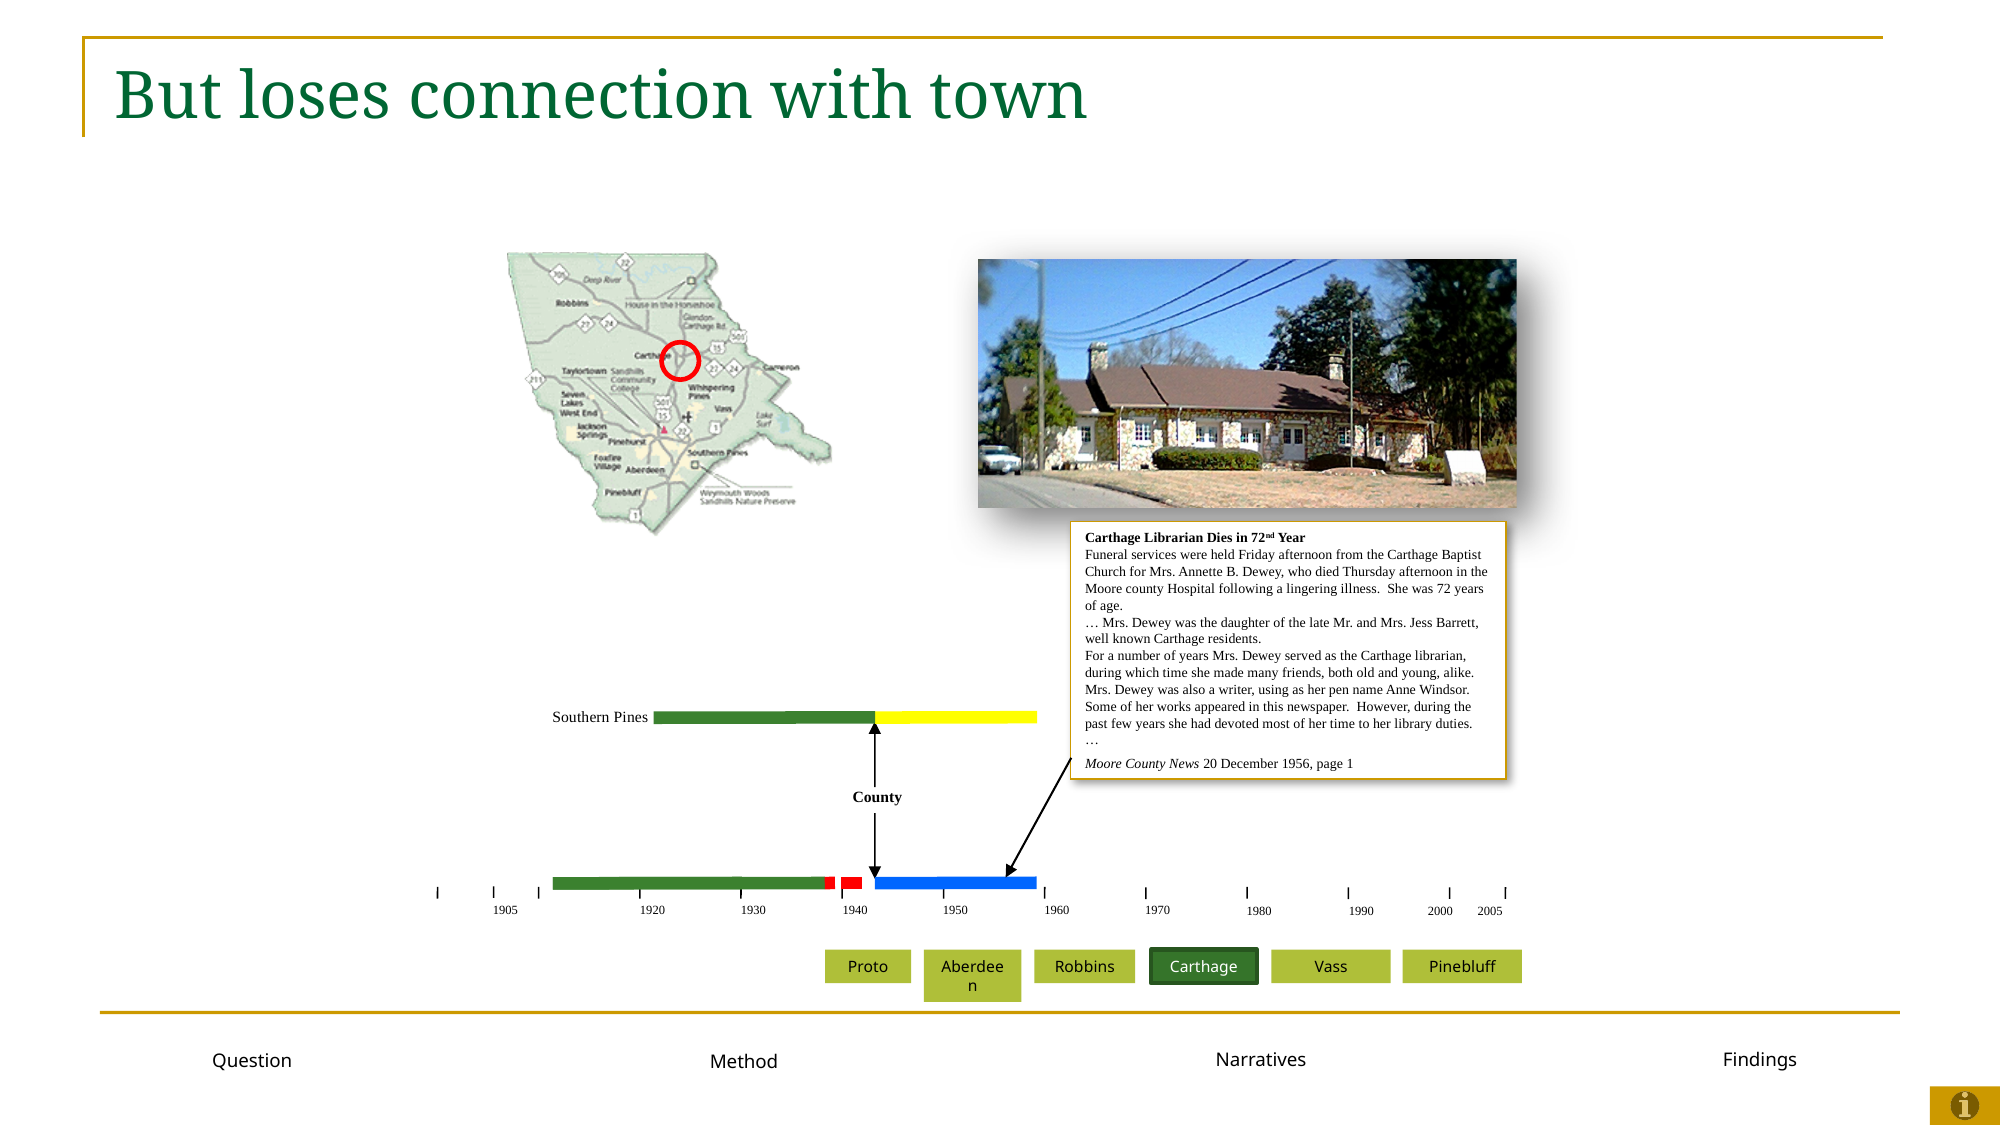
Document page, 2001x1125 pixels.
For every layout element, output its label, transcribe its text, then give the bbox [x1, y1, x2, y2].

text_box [824, 949, 1523, 985]
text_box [437, 886, 1518, 941]
text_box [1005, 757, 1072, 878]
text_box [553, 886, 1035, 890]
text_box Carthage Librarian Dies in 72nd Year Funeral services were held Friday afternoon from the Carthage Baptist Church for Mrs. Annette B. Dewey, who died Thursday afternoon in the Moore county Hospital following a lingering illness. She was 72 years of age. … Mrs. Dewey was the daughter of the late Mr. and Mrs. Jess Barrett, well known Carthage residents. For a number of years Mrs. Dewey served as the Carthage librarian, during which time she made many friends, both old and young, alike. Mrs. Dewey was also a writer, using as her pen name Anne Windsor. Some of her works appeared in this newspaper. However, during the past few years she had devoted most of her time to her library duties. … Moore County News 20 December 1956, page 1 [1070, 521, 1507, 779]
picture [977, 259, 1517, 508]
title But loses connection with town [99, 45, 1901, 233]
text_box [816, 741, 939, 880]
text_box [537, 699, 1038, 734]
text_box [506, 252, 834, 539]
